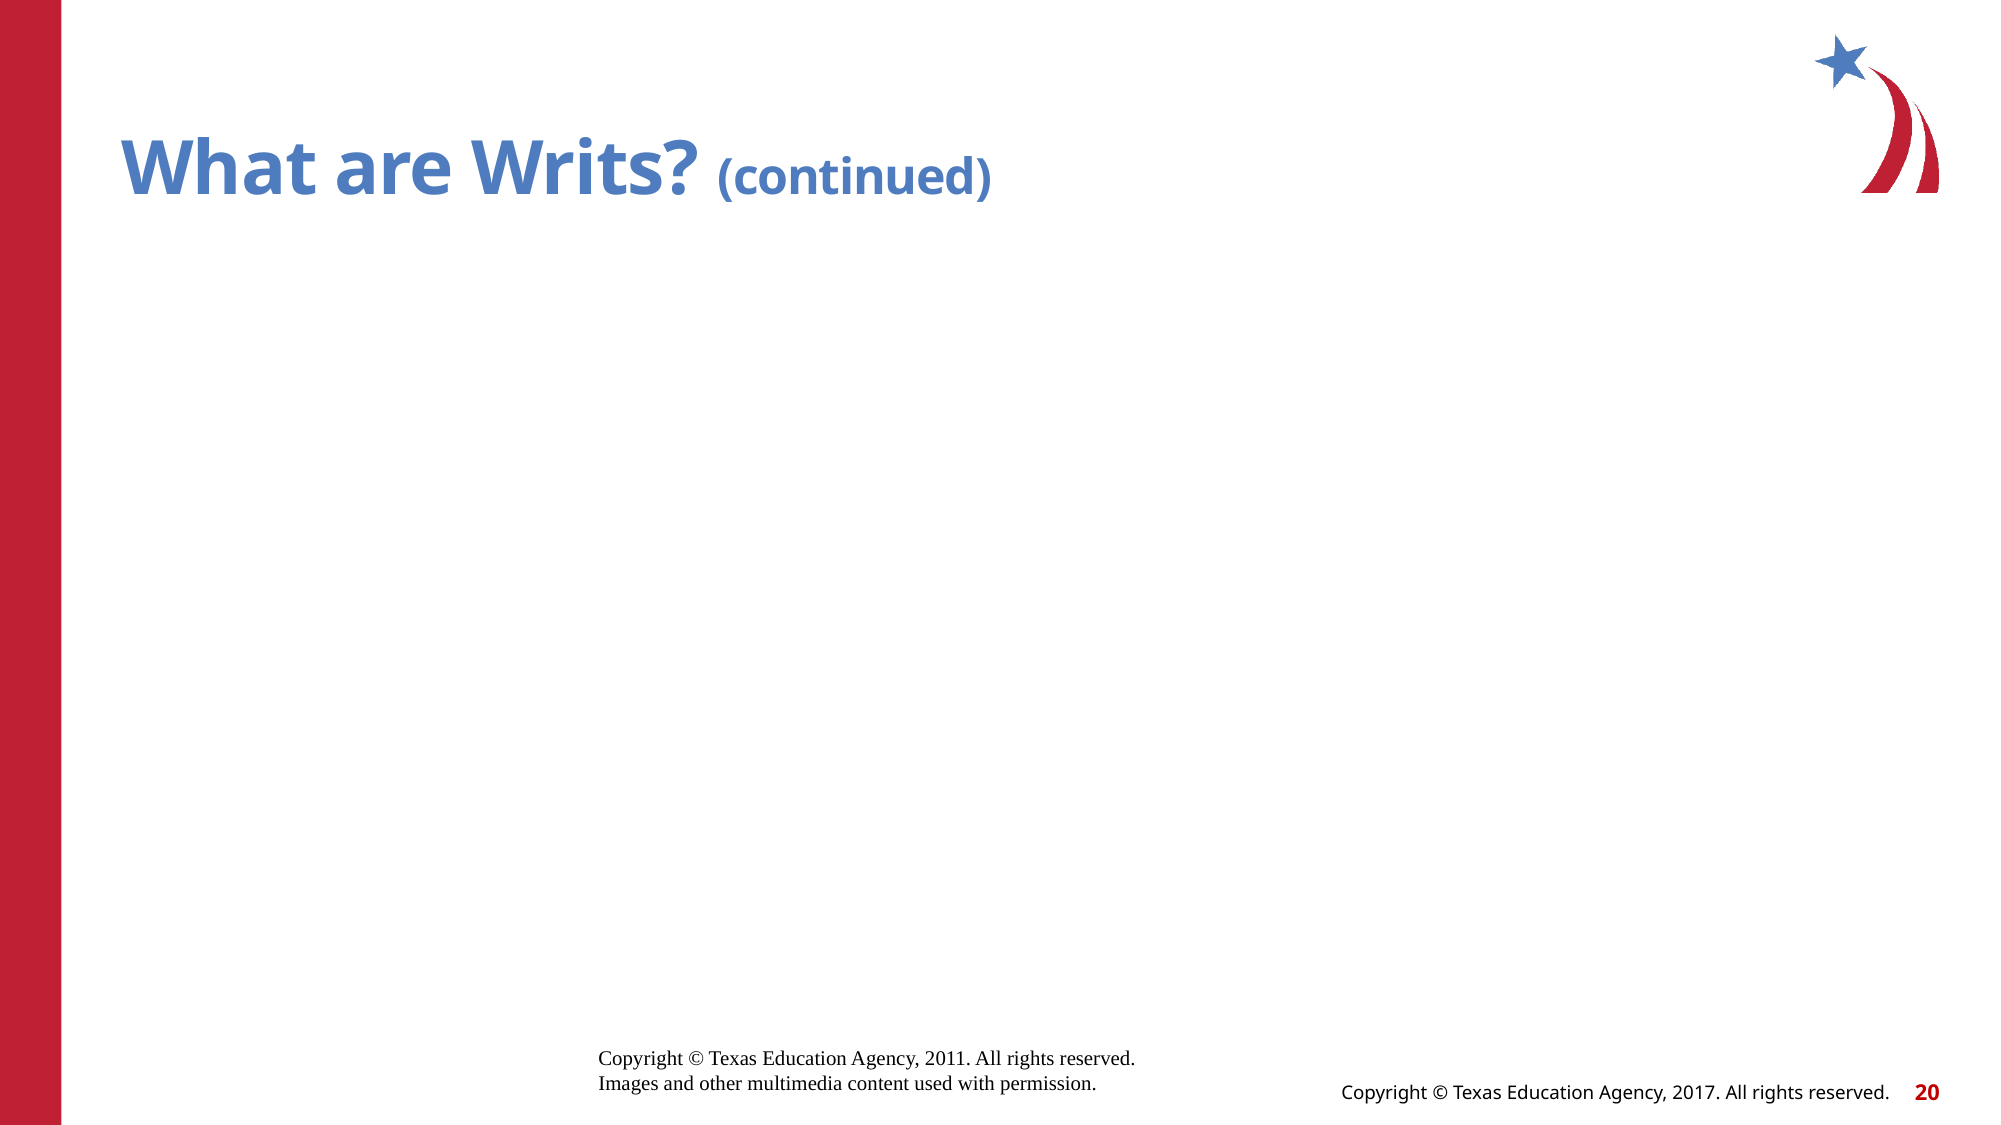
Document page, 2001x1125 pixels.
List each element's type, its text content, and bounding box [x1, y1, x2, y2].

footer Copyright © Texas Education Agency, 2011. All rights reserved. Images and other multimedia content used with permission. [583, 1037, 1517, 1103]
picture [1814, 34, 1939, 193]
title What are Writs? (continued) [121, 66, 1776, 211]
